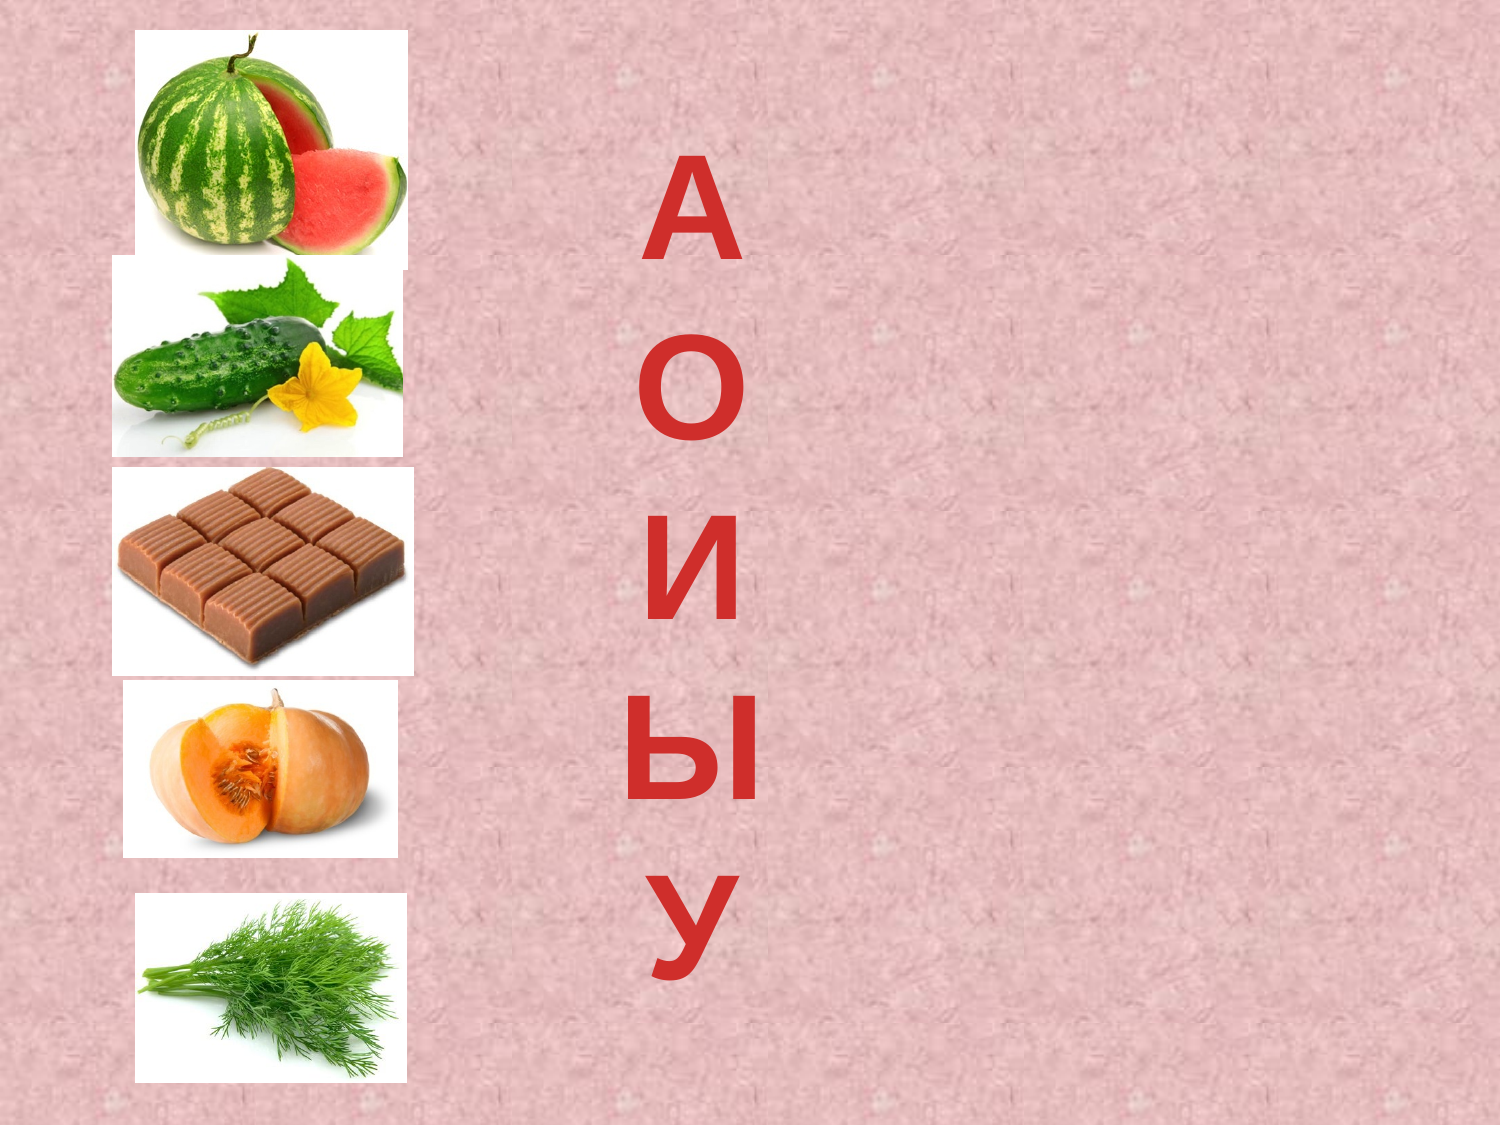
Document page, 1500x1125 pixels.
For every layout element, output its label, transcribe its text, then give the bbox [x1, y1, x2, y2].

picture [0, 0, 1500, 1125]
text_box А О И Ы У [604, 101, 781, 1125]
